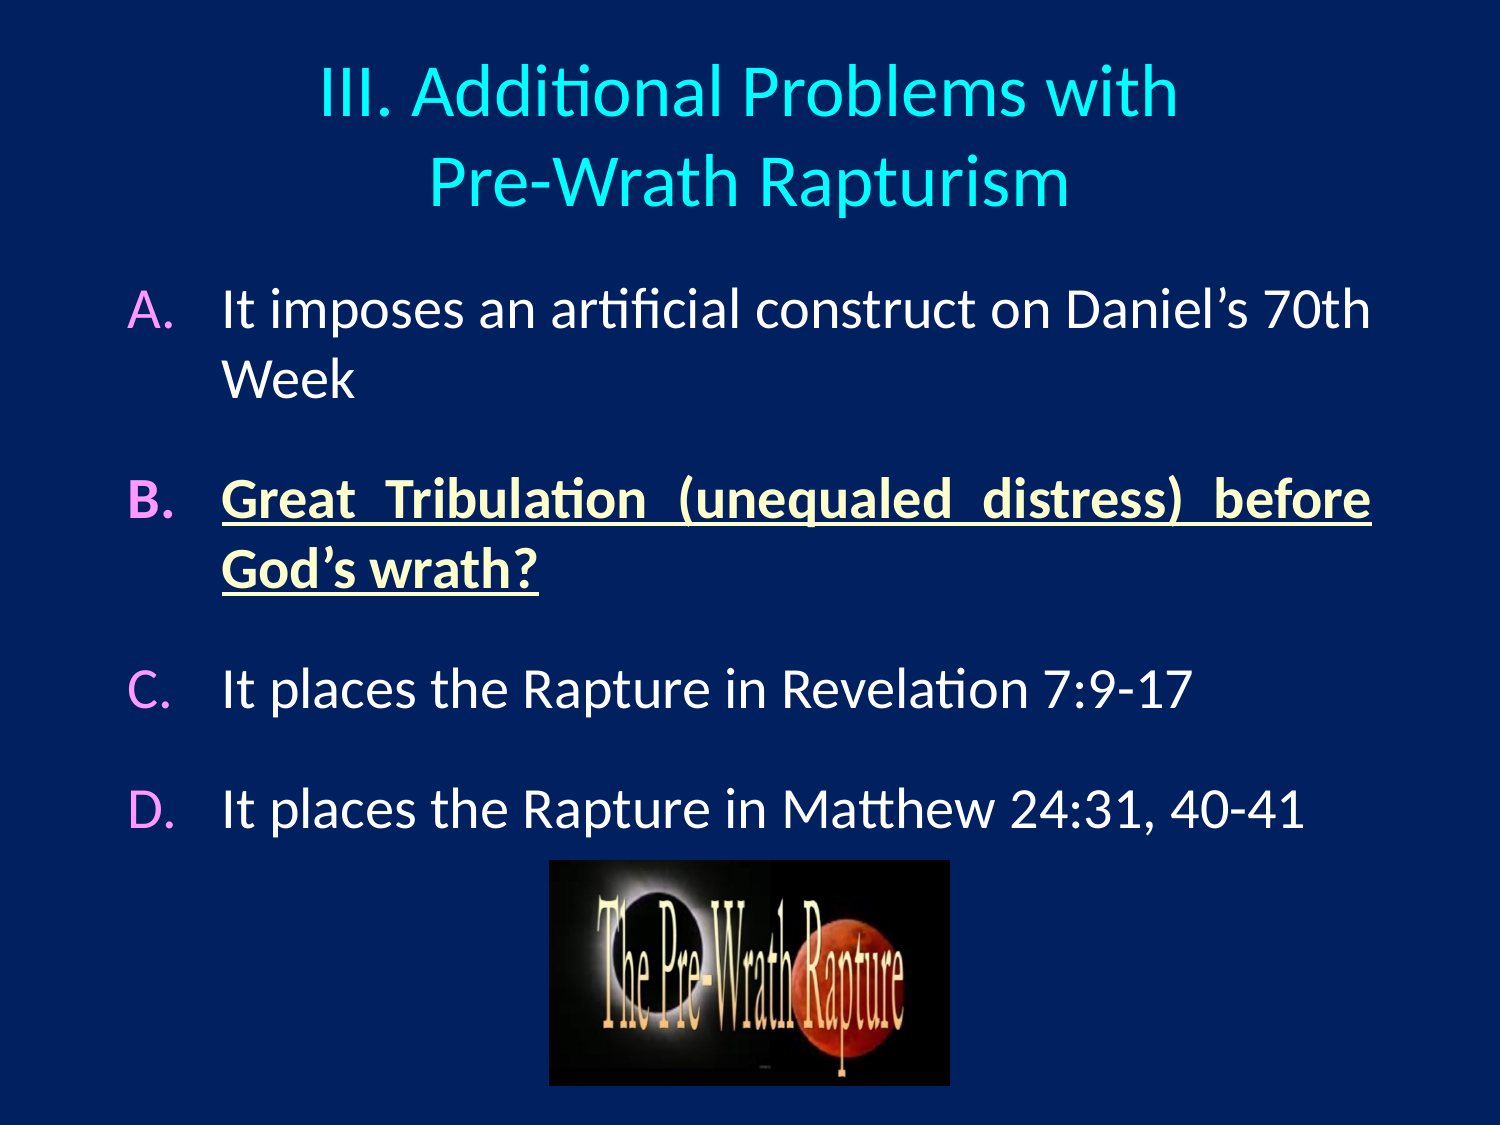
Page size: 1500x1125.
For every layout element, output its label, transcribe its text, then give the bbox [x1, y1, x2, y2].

list It imposes an artificial construct on Daniel’s 70th Week Great Tribulation (unequaled distress) before God’s wrath? It places the Rapture in Revelation 7:9-17 It places the Rapture in Matthew 24:31, 40-41 [112, 262, 1388, 751]
title III. Additional Problems with Pre-Wrath Rapturism [278, 37, 1222, 226]
picture [549, 859, 951, 1086]
